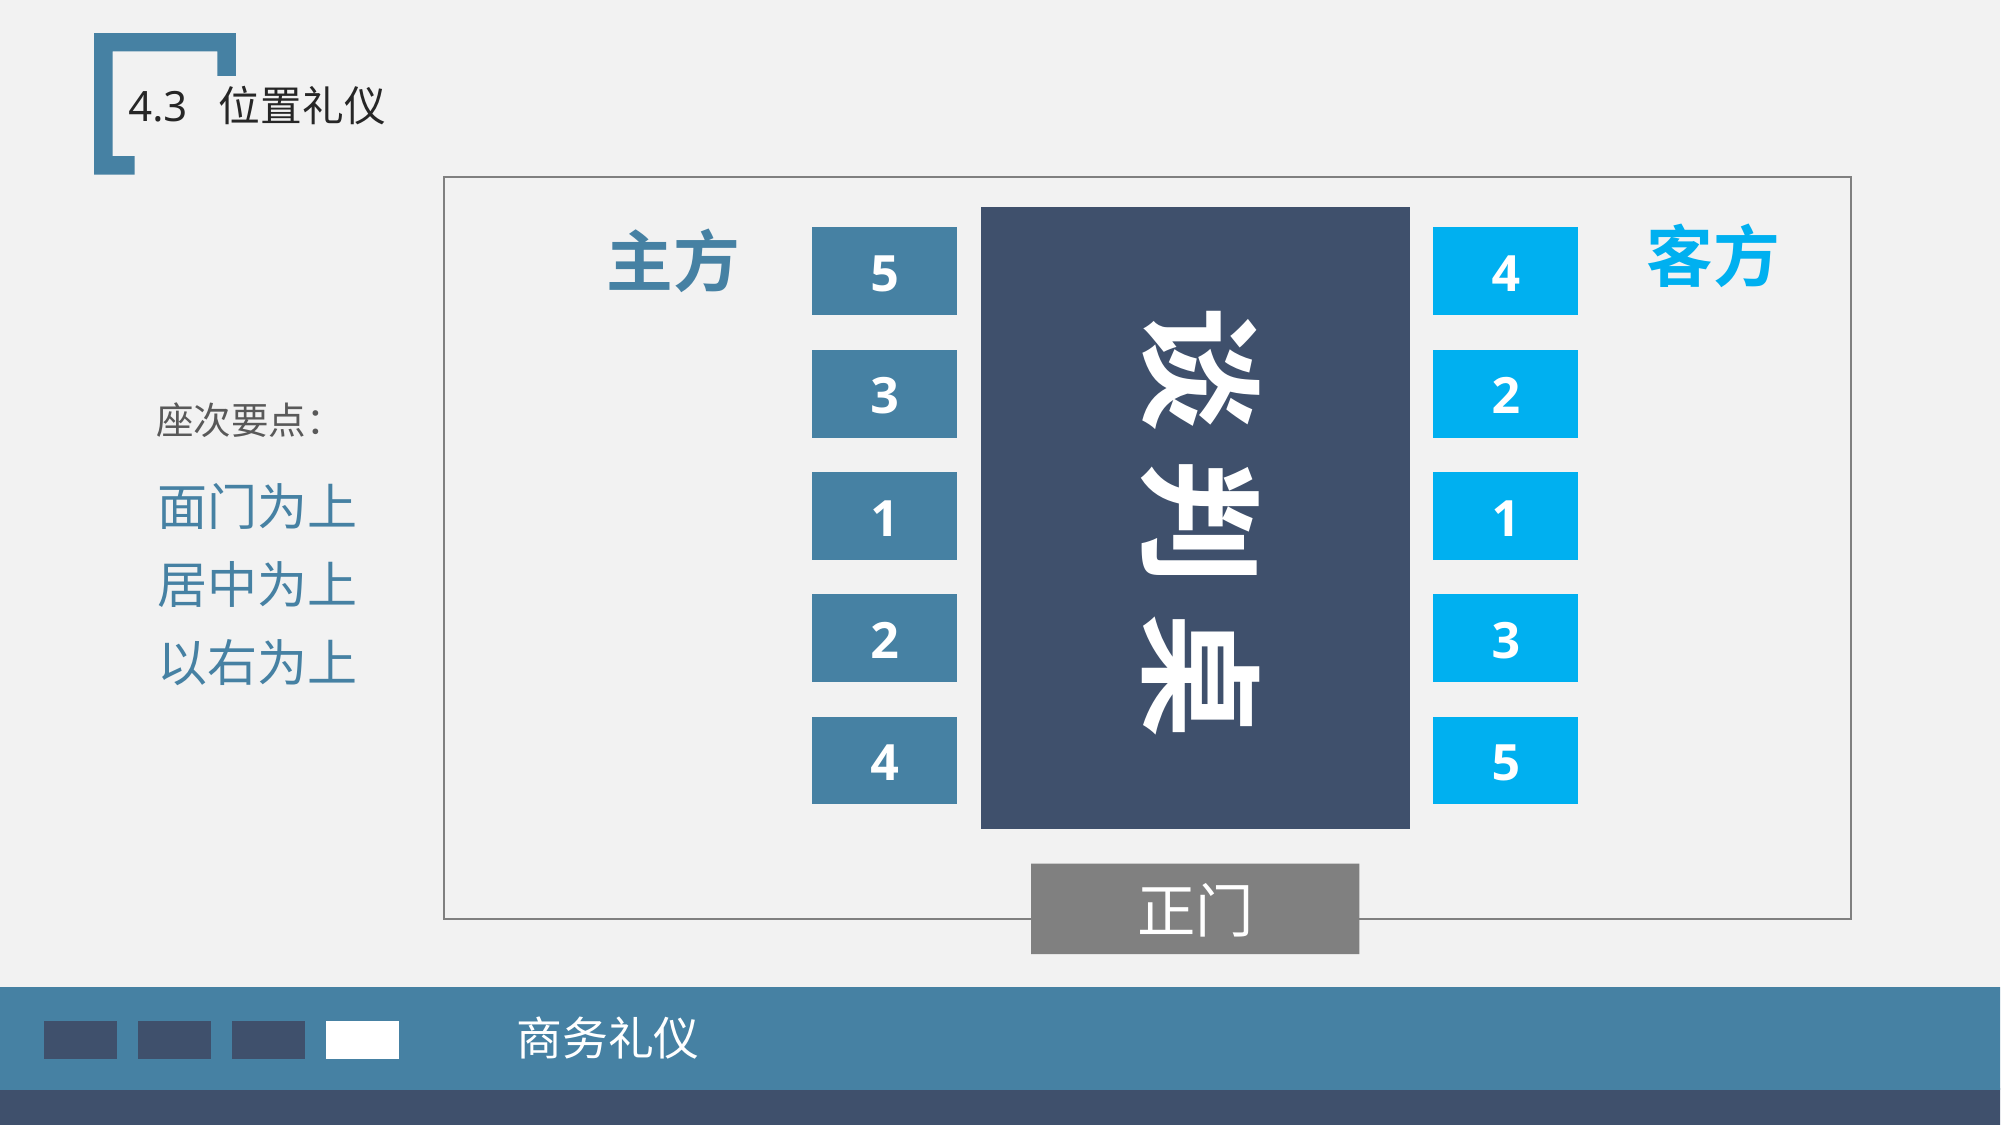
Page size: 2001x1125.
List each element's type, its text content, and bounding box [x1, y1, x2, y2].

text_box 5 [1433, 717, 1578, 804]
text_box 1 [1433, 472, 1578, 560]
text_box 谈 判 桌 [1104, 271, 1287, 774]
text_box 4 [1433, 227, 1578, 315]
text_box 5 [812, 227, 957, 315]
text_box 2 [1433, 350, 1578, 438]
text_box 4.3 位置礼仪 [113, 72, 704, 138]
text_box 3 [1433, 594, 1578, 682]
text_box 1 [812, 472, 957, 560]
text_box 4 [812, 717, 957, 804]
text_box [443, 176, 1852, 920]
text_box 面门为上 居中为上 以右为上 [142, 450, 373, 699]
text_box 主方 [568, 212, 779, 308]
text_box 座次要点： [141, 389, 417, 450]
text_box 客方 [1620, 207, 1807, 303]
text_box 2 [812, 594, 957, 682]
text_box 正门 [1031, 863, 1360, 955]
text_box 3 [812, 350, 957, 438]
